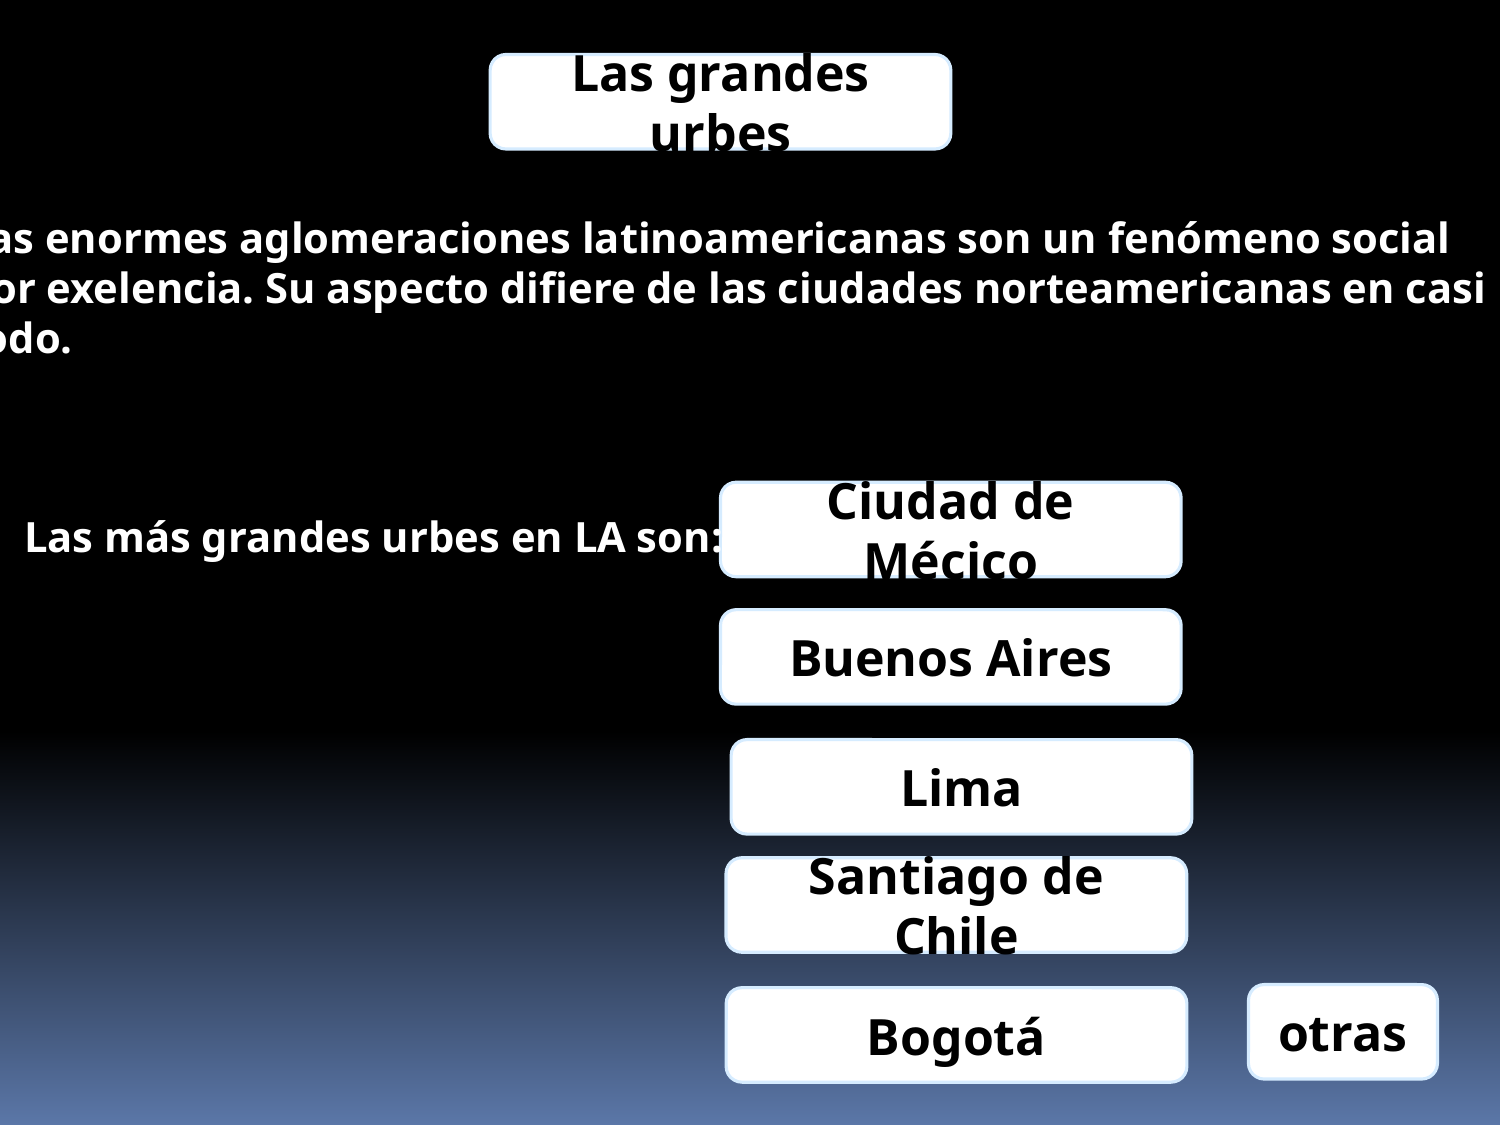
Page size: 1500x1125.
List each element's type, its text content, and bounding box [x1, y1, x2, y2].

text_box Ciudad de Mécico [718, 480, 1183, 579]
text_box Santiago de Chile [724, 856, 1189, 954]
text_box Lima [729, 737, 1194, 836]
text_box Las grandes urbes [488, 52, 953, 151]
text_box Buenos Aires [718, 608, 1183, 706]
text_box Bogotá [724, 986, 1189, 1084]
text_box Las más grandes urbes en LA son: [9, 503, 749, 569]
text_box otras [1246, 982, 1440, 1081]
text_box Las enormes aglomeraciones latinoamericanas son un fenómeno social por exelencia. Su aspecto difiere de las ciudades norteamericanas en casi todo. [0, 204, 1500, 370]
